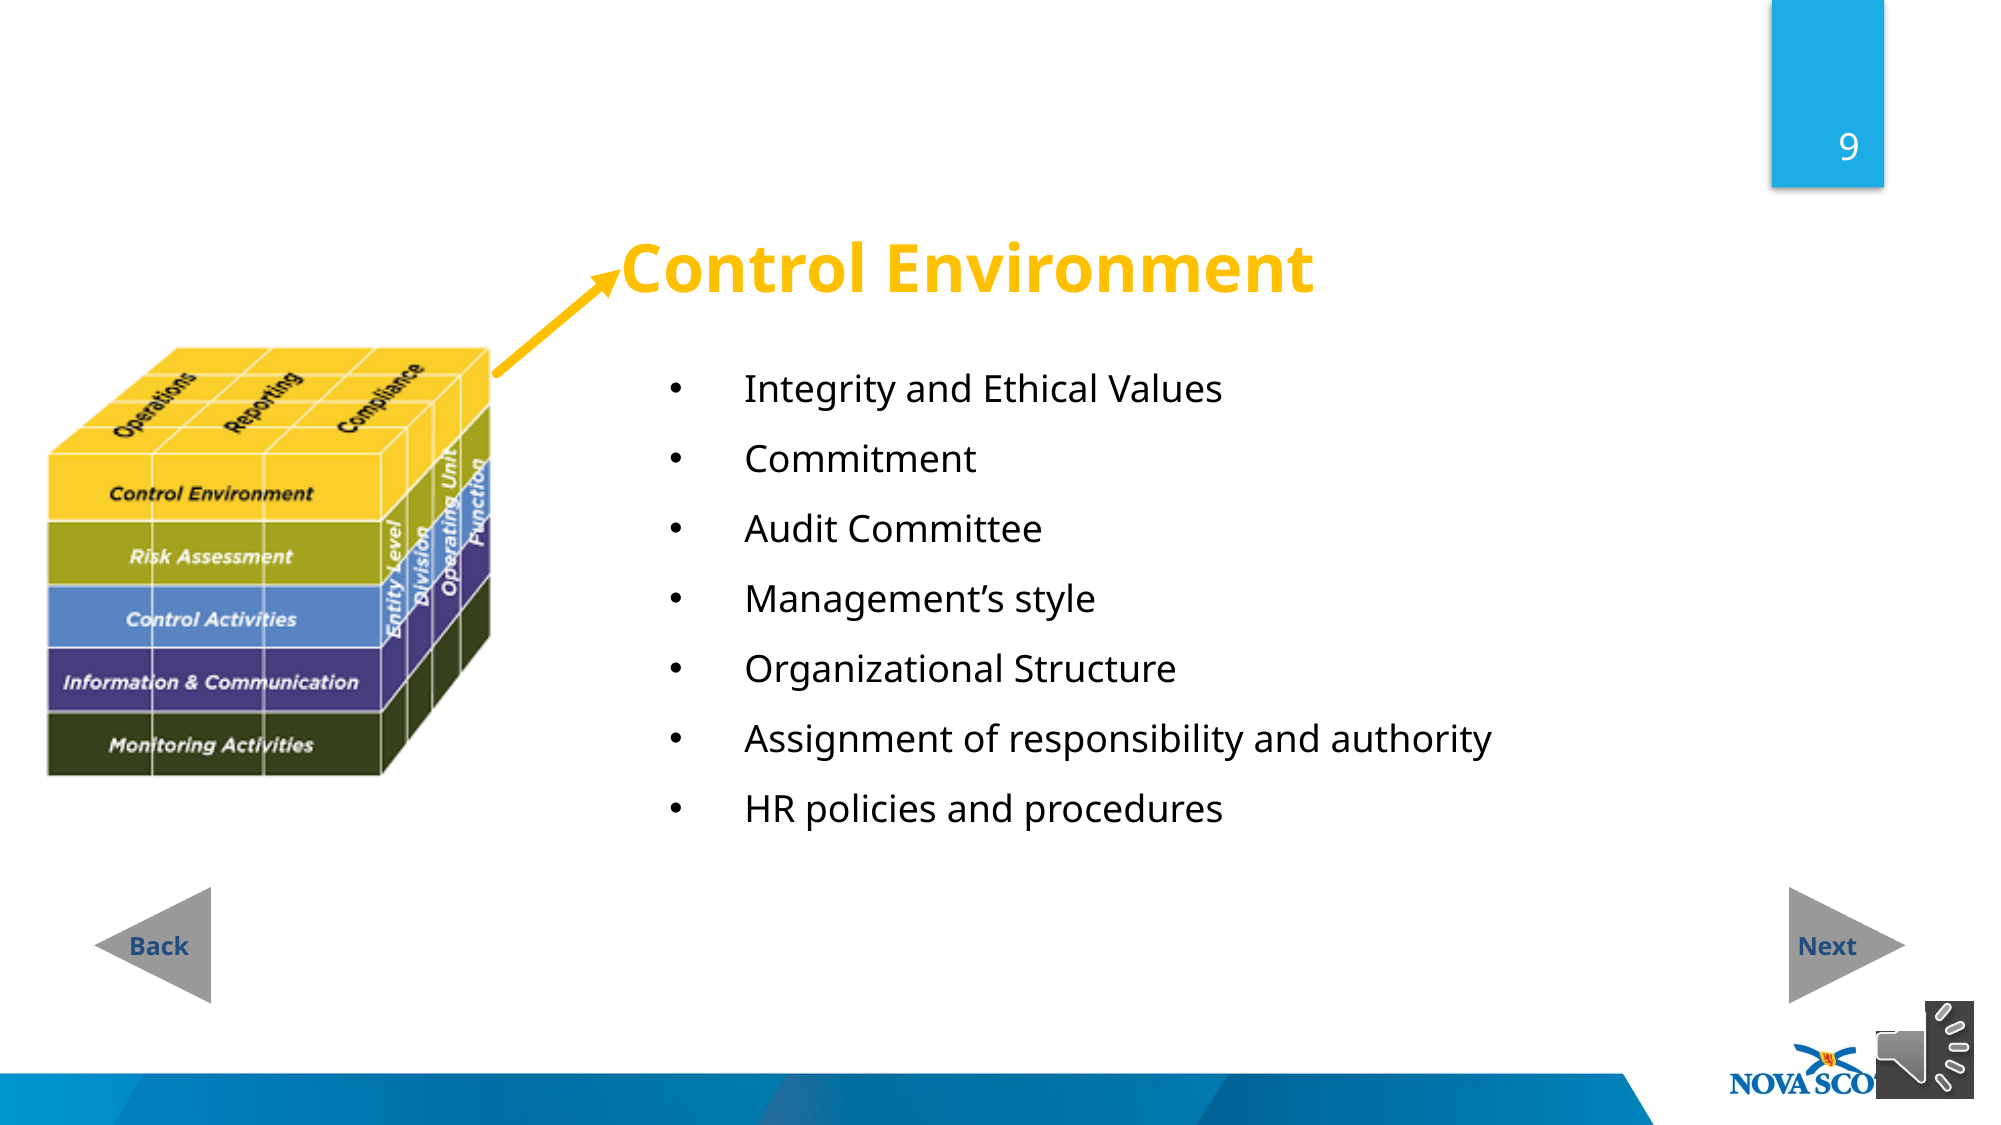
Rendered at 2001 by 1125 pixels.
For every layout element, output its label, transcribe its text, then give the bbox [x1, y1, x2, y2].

text_box Control Environment [620, 199, 1774, 340]
text_box Next [1768, 858, 1927, 1032]
text_box Integrity and Ethical Values Commitment Audit Committee Management’s style Organizational Structure Assignment of responsibility and authority HR policies and procedures [519, 281, 1507, 1019]
text_box [1798, 90, 1937, 217]
text_box 9 [1823, 115, 1962, 242]
text_box Back [73, 858, 232, 1032]
picture [0, 0, 2000, 1125]
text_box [496, 269, 621, 374]
